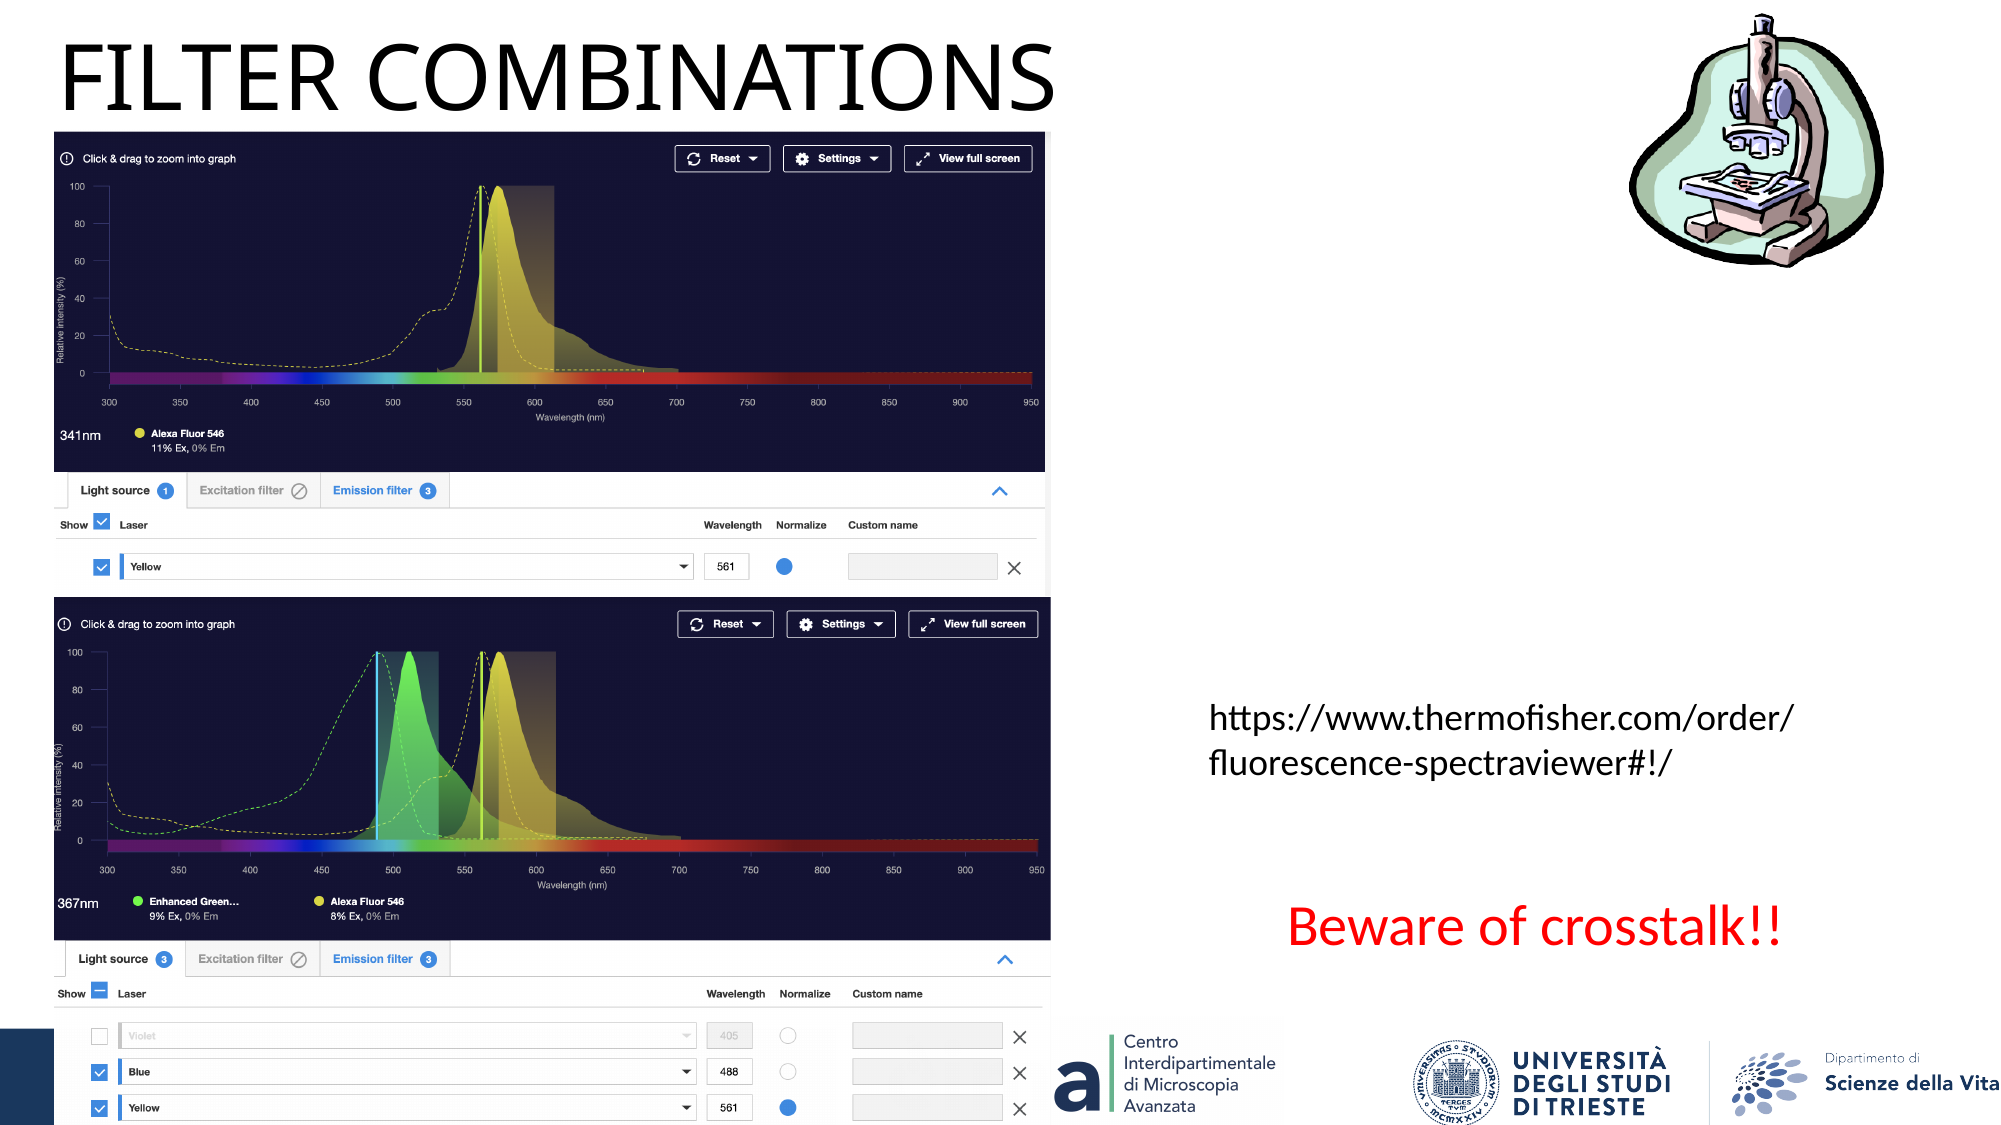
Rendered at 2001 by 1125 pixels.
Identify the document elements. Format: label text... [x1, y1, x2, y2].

text_box https://www.thermofisher.com/order/fluorescence-spectraviewer#!/ [1194, 685, 1943, 791]
picture [1629, 13, 1884, 269]
text_box Beware of crosstalk!! [1272, 880, 1800, 965]
text_box FILTER COMBINATIONS [54, 16, 1114, 129]
picture [1413, 1040, 2000, 1125]
text_box [0, 1028, 54, 1125]
picture [54, 129, 1284, 1125]
